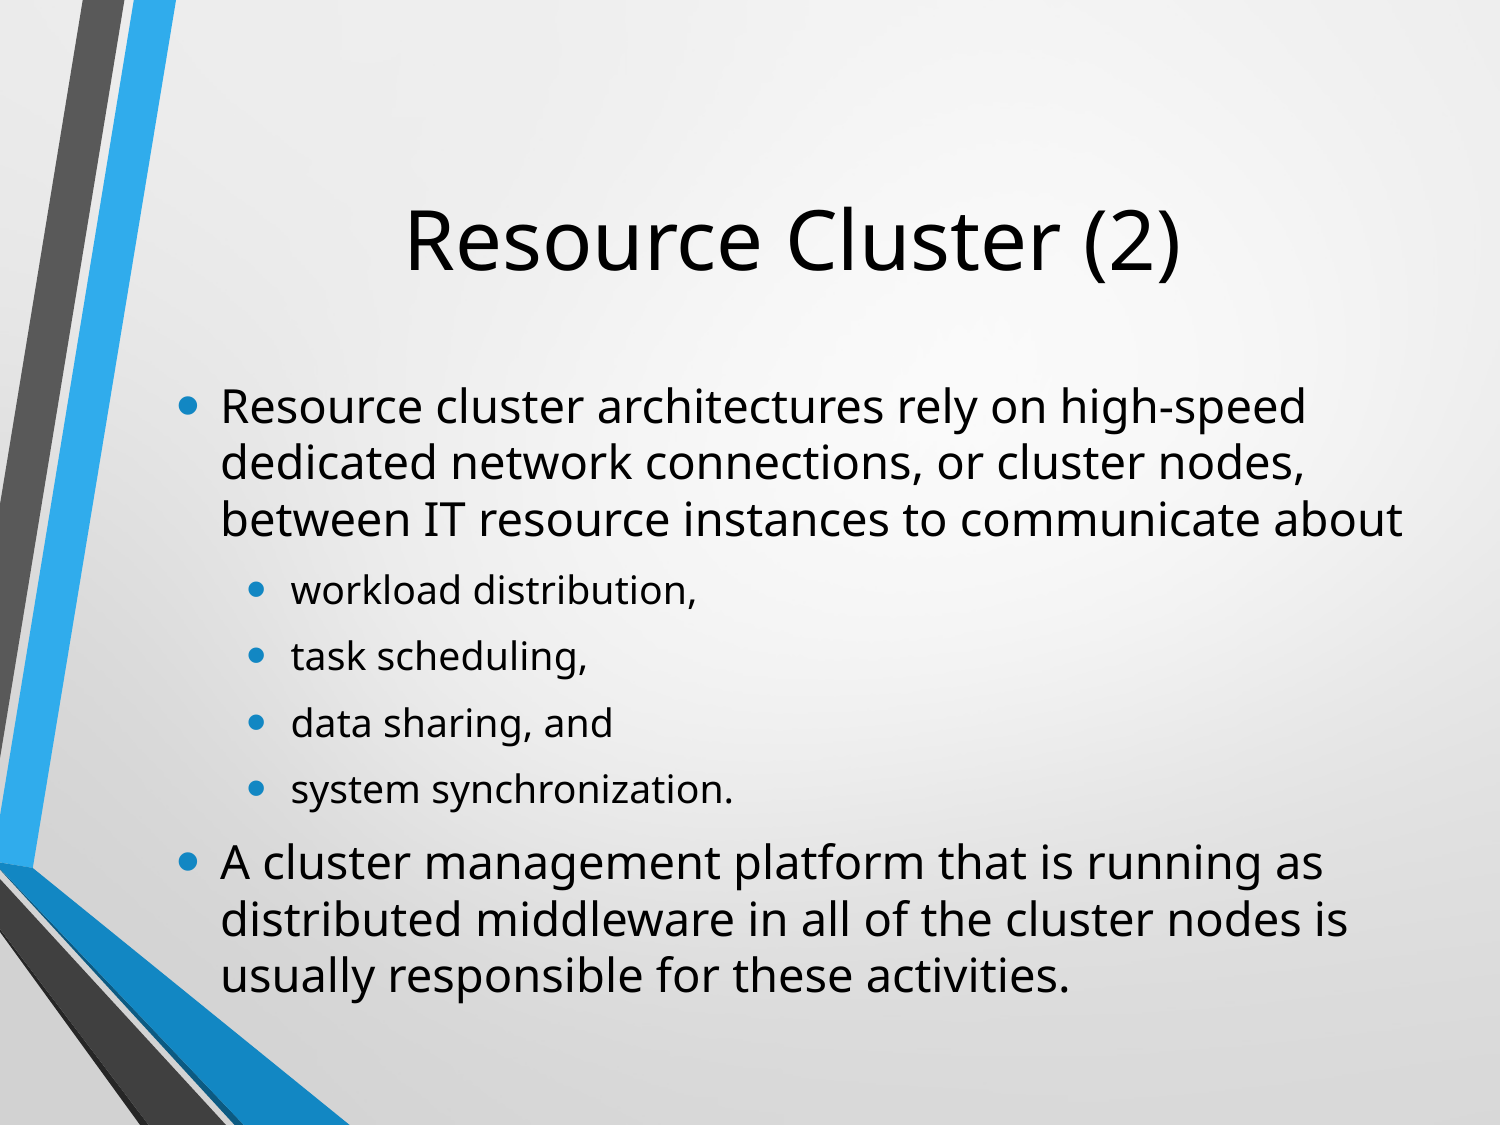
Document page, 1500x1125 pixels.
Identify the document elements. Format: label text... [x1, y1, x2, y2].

list Resource cluster architectures rely on high-speed dedicated network connections, or cluster nodes, between IT resource instances to communicate about workload distribution, task scheduling, data sharing, and system synchronization. A cluster management platform that is running as distributed middleware in all of the cluster nodes is usually responsible for these activities. [161, 368, 1425, 1059]
title Resource Cluster (2) [161, 75, 1425, 368]
